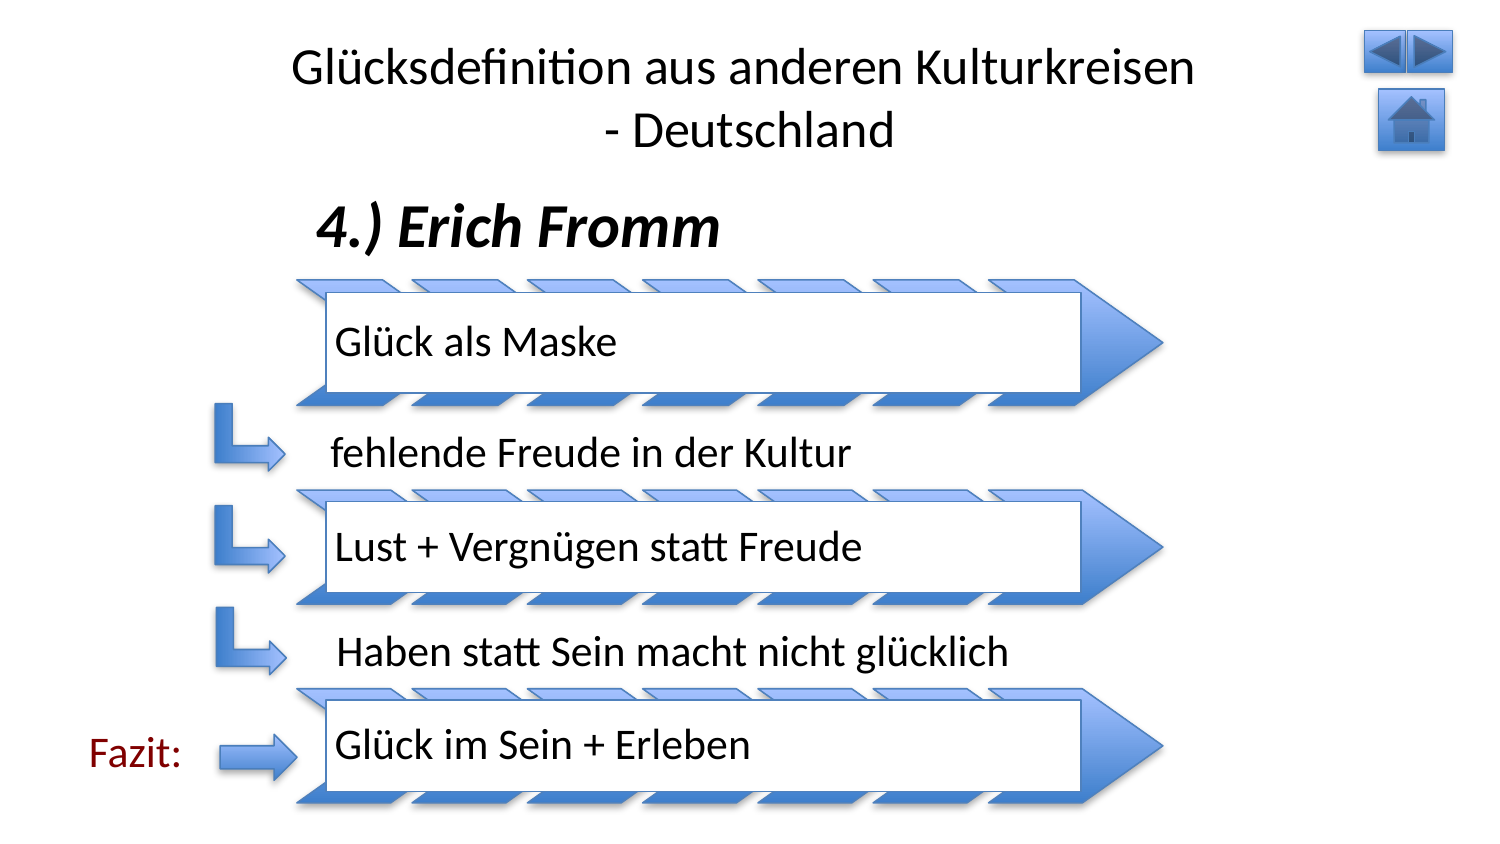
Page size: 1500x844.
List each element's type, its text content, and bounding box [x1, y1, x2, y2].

text_box Fazit: [73, 716, 187, 785]
text_box [1425, 30, 1453, 73]
text_box [1378, 88, 1445, 151]
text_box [192, 204, 1268, 804]
title Glücksdefinition aus anderen Kulturkreisen - Deutschland [75, 25, 1425, 166]
